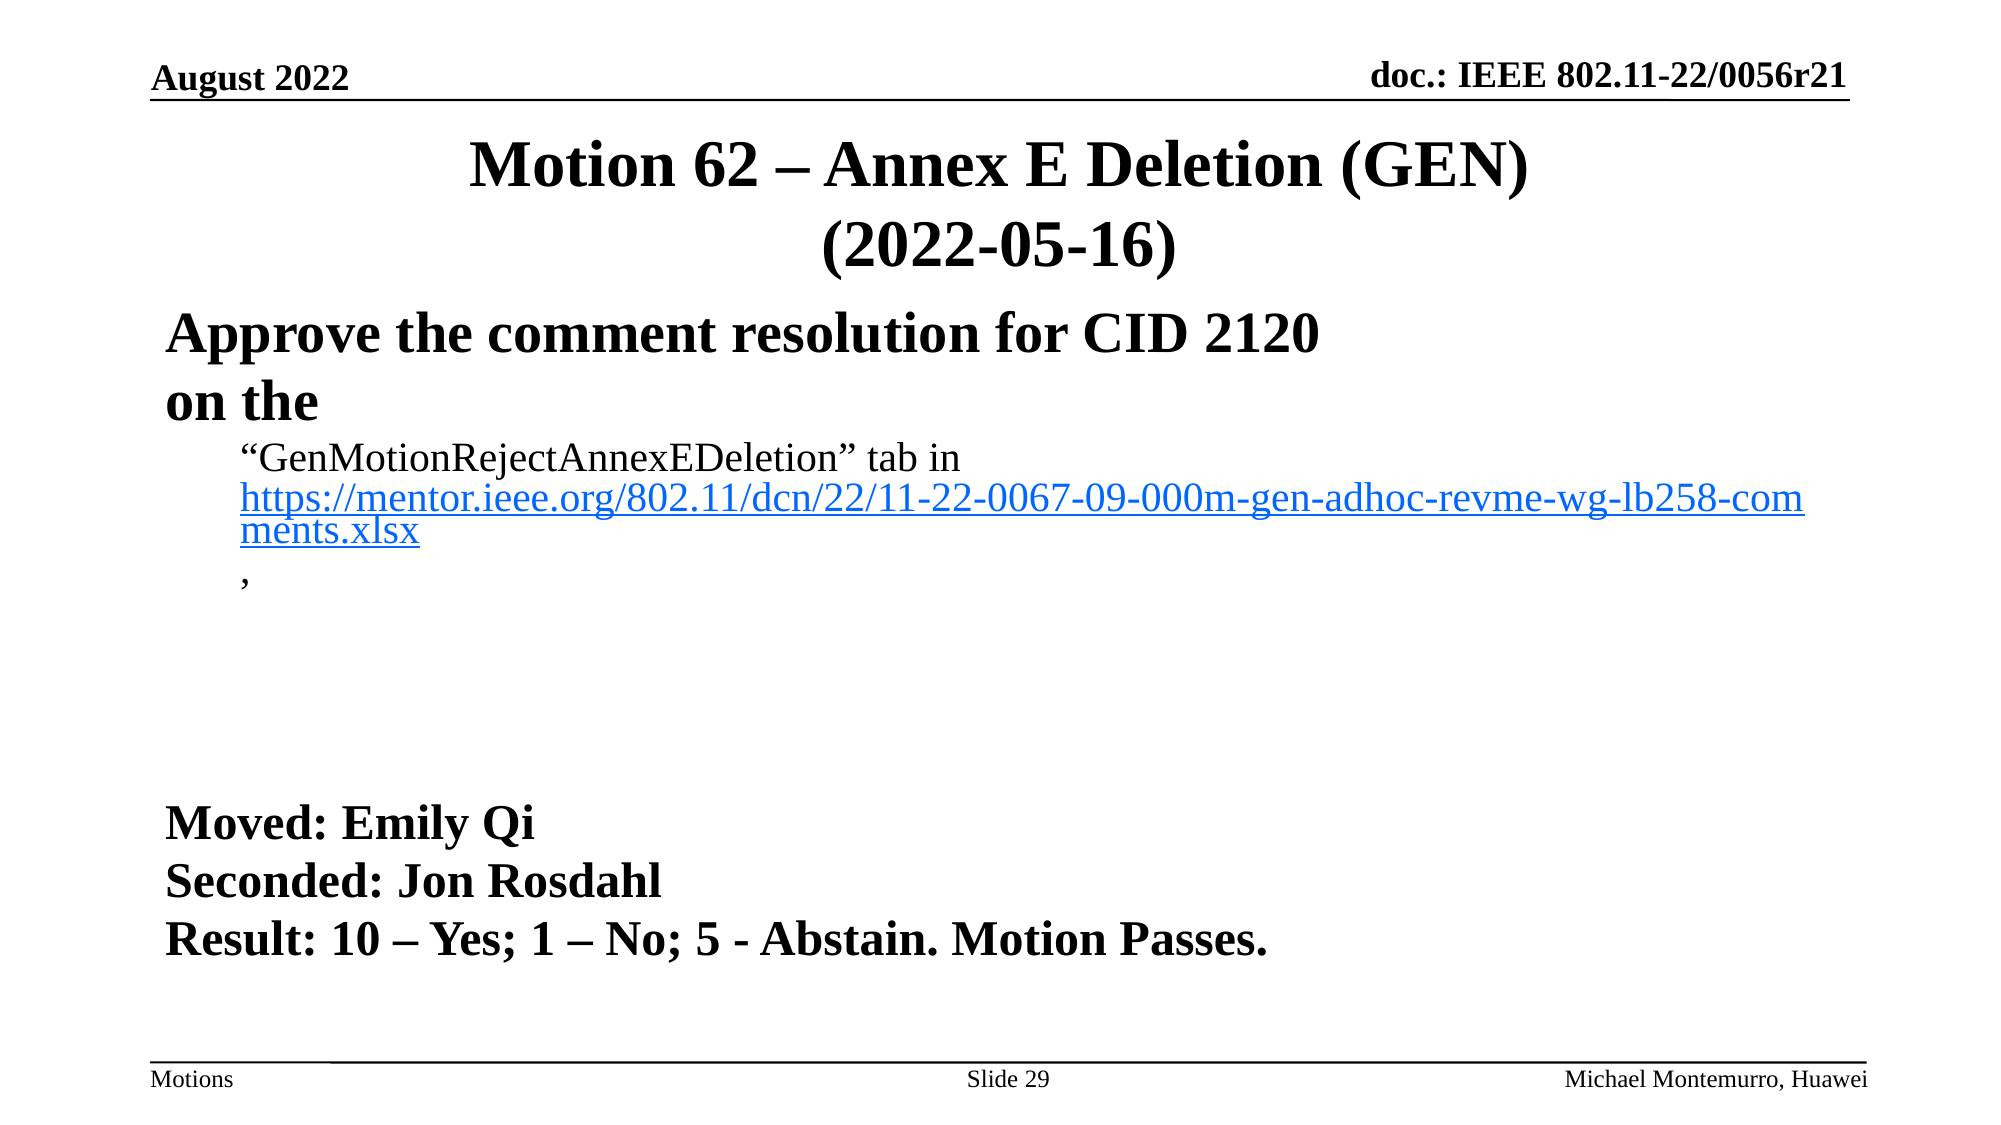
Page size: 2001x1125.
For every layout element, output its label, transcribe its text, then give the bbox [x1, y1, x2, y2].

footer Michael Montemurro, Huawei [1266, 1061, 1869, 1093]
title Motion 62 – Annex E Deletion (GEN) (2022-05-16) [150, 112, 1850, 288]
slide_number Slide 29 [964, 1061, 1053, 1125]
list Approve the comment resolution for CID 2120 on the “GenMotionRejectAnnexEDeletion” tab in https://mentor.ieee.org/802.11/dcn/22/11-22-0067-09-000m-gen-adhoc-revme-wg-lb258-comments.xlsx, Moved: Emily Qi Seconded: Jon Rosdahl Result: 10 – Yes; 1 – No; 5 - Abstain. Motion Passes. [150, 299, 1850, 975]
